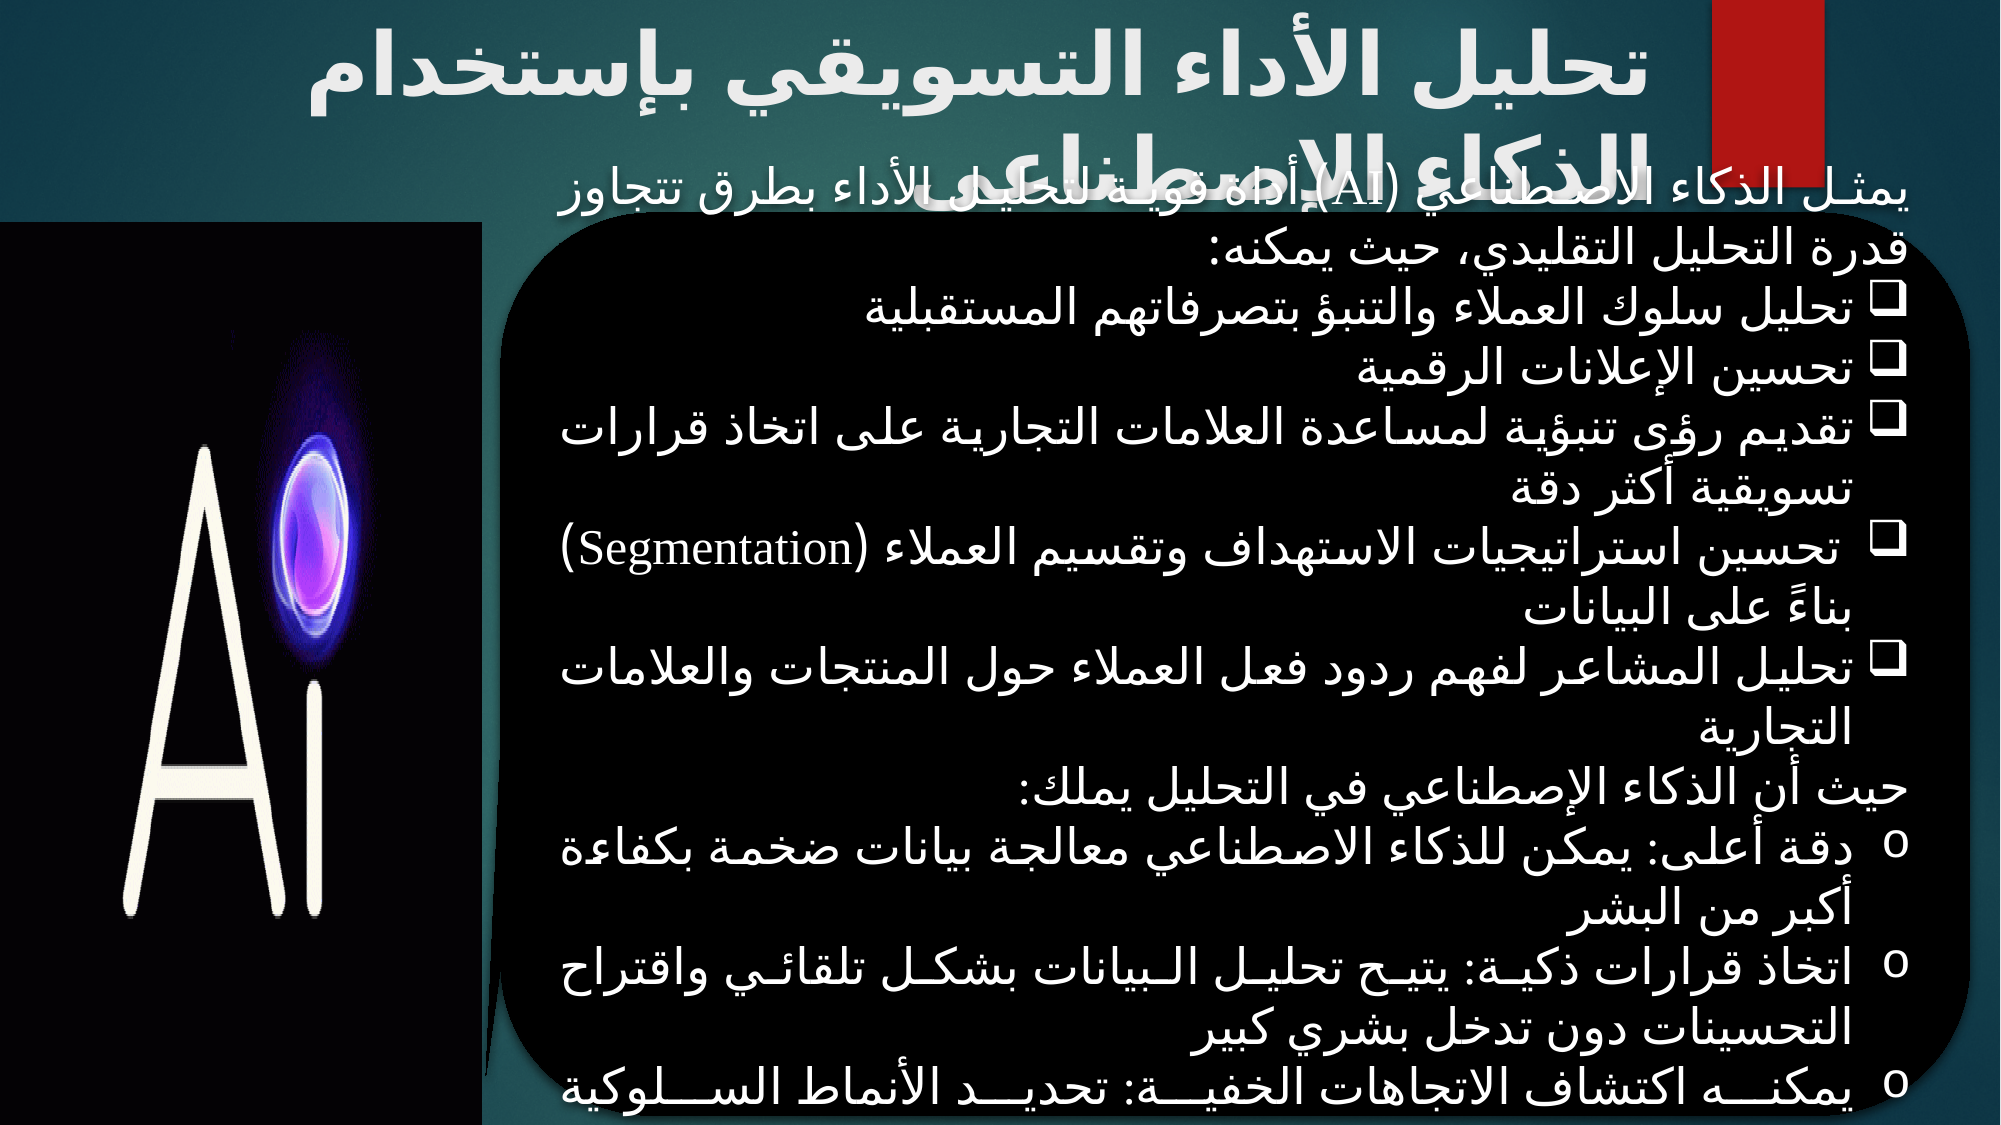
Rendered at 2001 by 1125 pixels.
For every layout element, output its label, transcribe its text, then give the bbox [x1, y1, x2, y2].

text_box يمثل الذكاء الاصطناعي (AI) أداة قوية لتحليل الأداء بطرق تتجاوز قدرة التحليل التقليدي، حيث يمكنه: تحليل سلوك العملاء والتنبؤ بتصرفاتهم المستقبلية تحسين الإعلانات الرقمية تقديم رؤى تنبؤية لمساعدة العلامات التجارية على اتخاذ قرارات تسويقية أكثر دقة تحسين استراتيجيات الاستهداف وتقسيم العملاء (Segmentation) بناءً على البيانات تحليل المشاعر لفهم ردود فعل العملاء حول المنتجات والعلامات التجارية حيث أن الذكاء الإصطناعي في التحليل يملك: دقة أعلى: يمكن للذكاء الاصطناعي معالجة بيانات ضخمة بكفاءة أكبر من البشر اتخاذ قرارات ذكية: يتيح تحليل البيانات بشكل تلقائي واقتراح التحسينات دون تدخل بشري كبير يمكنه اكتشاف الاتجاهات الخفية: تحديد الأنماط السلوكية المخفية في بيانات المستخدمين [487, 212, 1970, 1116]
picture [0, 222, 663, 1125]
title تحليل الأداء التسويقي بإستخدام الذكاء الإصطناعي [136, 0, 1670, 223]
picture [1411, 1116, 1575, 1125]
